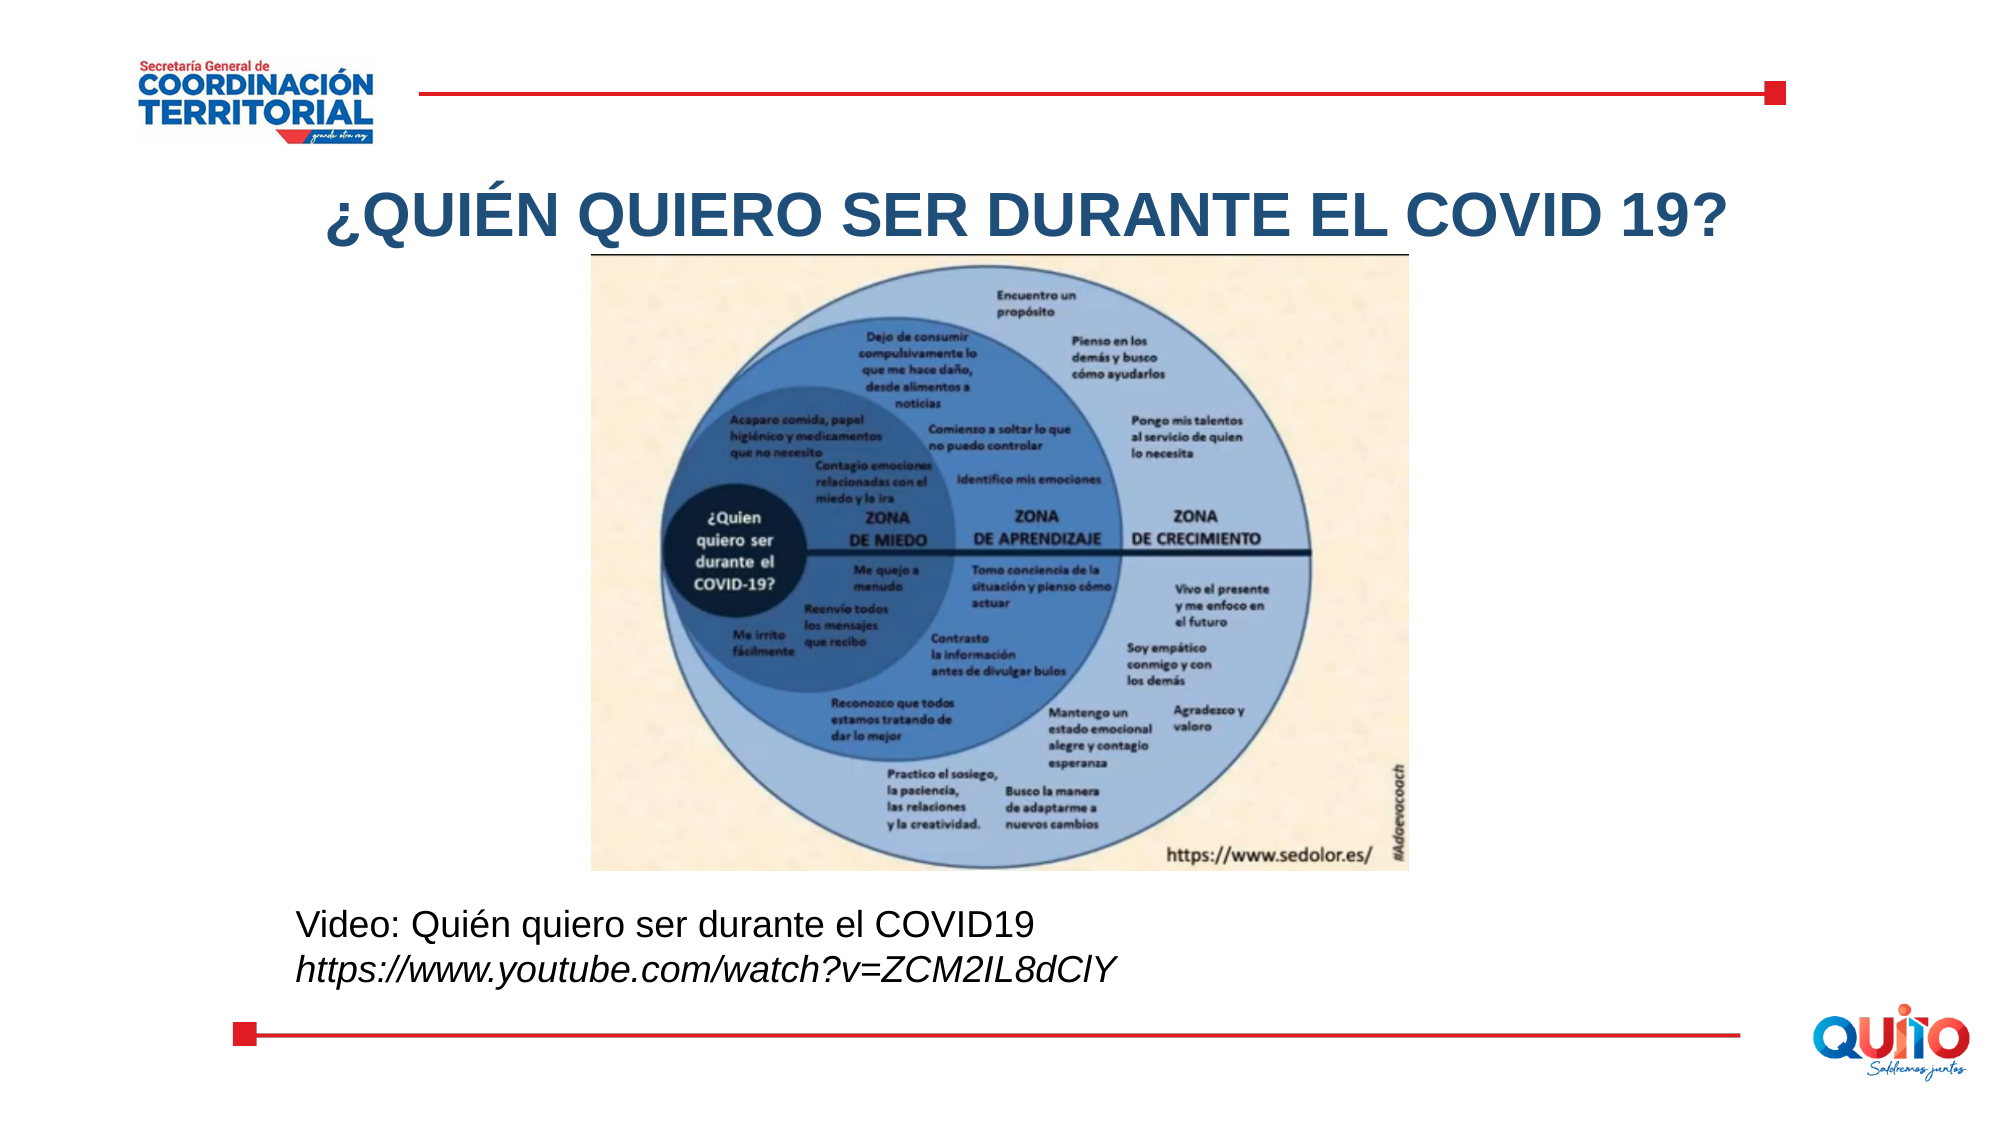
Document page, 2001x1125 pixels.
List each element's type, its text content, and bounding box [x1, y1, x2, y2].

picture [590, 254, 1409, 871]
picture [133, 55, 376, 145]
text_box ¿QUIÉN QUIERO SER DURANTE EL COVID 19? [309, 167, 1745, 257]
picture [418, 81, 1786, 145]
picture [1785, 985, 2000, 1098]
text_box Video: Quién quiero ser durante el COVID19 https://www.youtube.com/watch?v=ZCM2IL8dClY [280, 892, 1719, 998]
picture [232, 1021, 1741, 1089]
